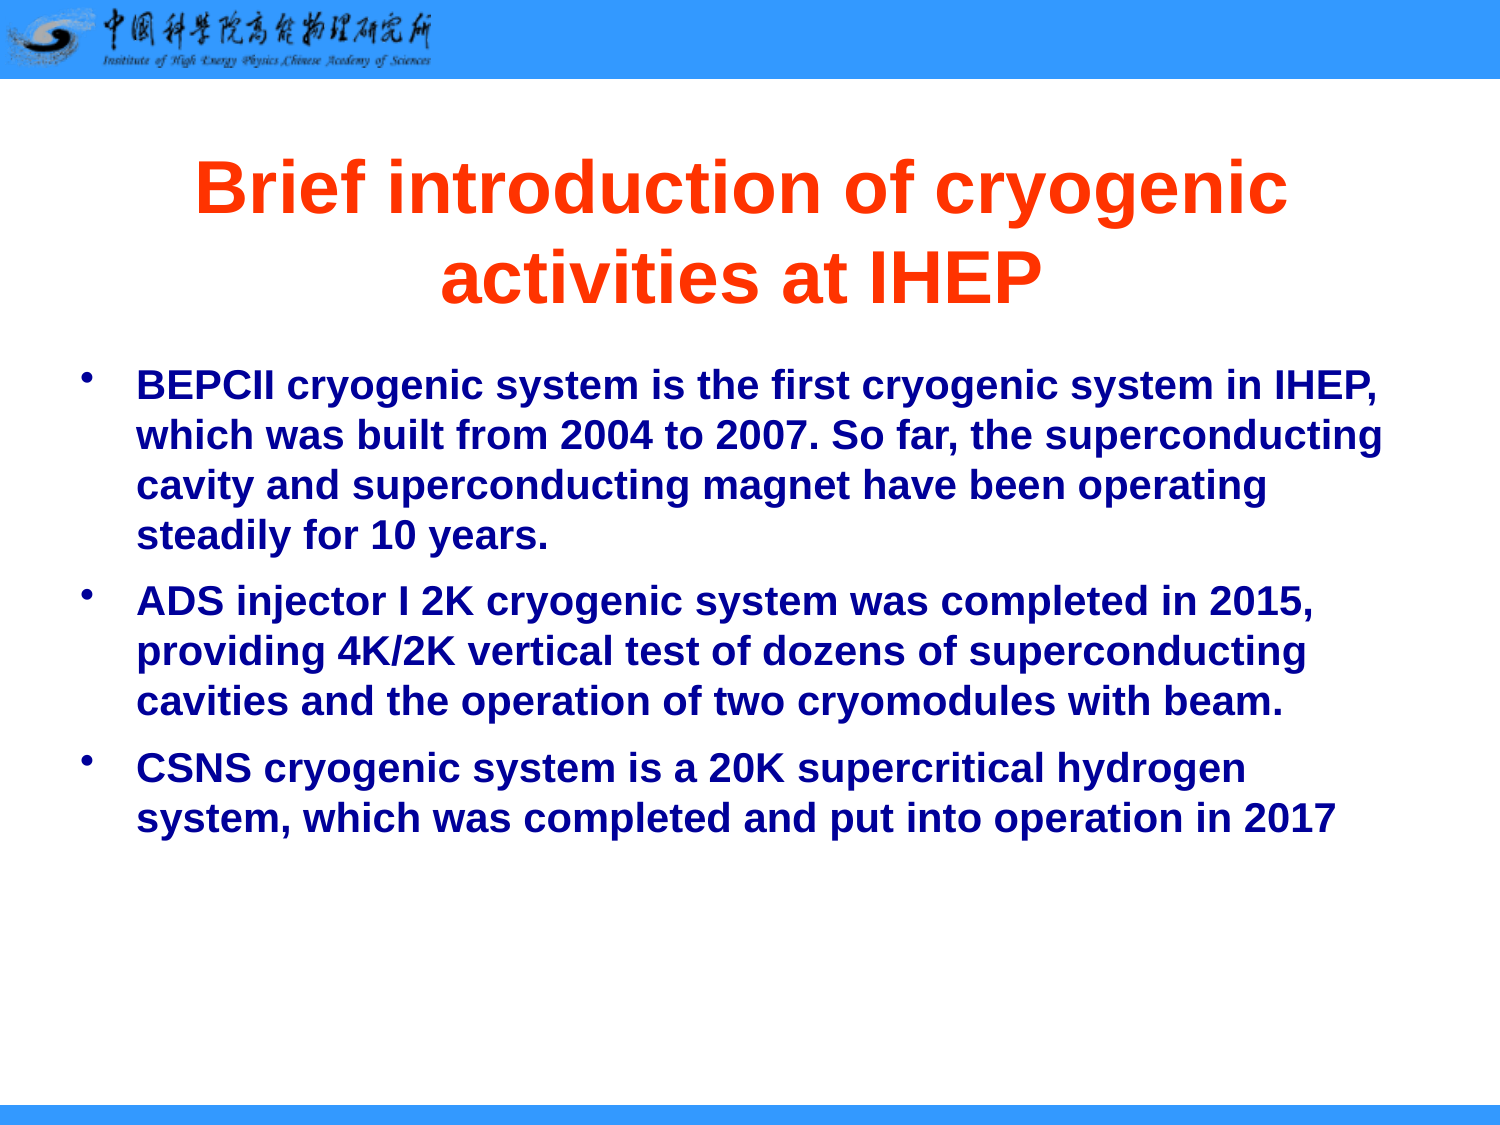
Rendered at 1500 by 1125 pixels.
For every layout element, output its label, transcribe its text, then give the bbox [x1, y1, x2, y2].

picture [5, 7, 431, 68]
title Brief introduction of cryogenic activities at IHEP [67, 219, 1418, 327]
list BEPCII cryogenic system is the first cryogenic system in IHEP, which was built from 2004 to 2007. So far, the superconducting cavity and superconducting magnet have been operating steadily for 10 years. ADS injector I 2K cryogenic system was completed in 2015, providing 4K/2K vertical test of dozens of superconducting cavities and the operation of two cryomodules with beam. CSNS cryogenic system is a 20K supercritical hydrogen system, which was completed and put into operation in 2017 [64, 349, 1415, 1024]
